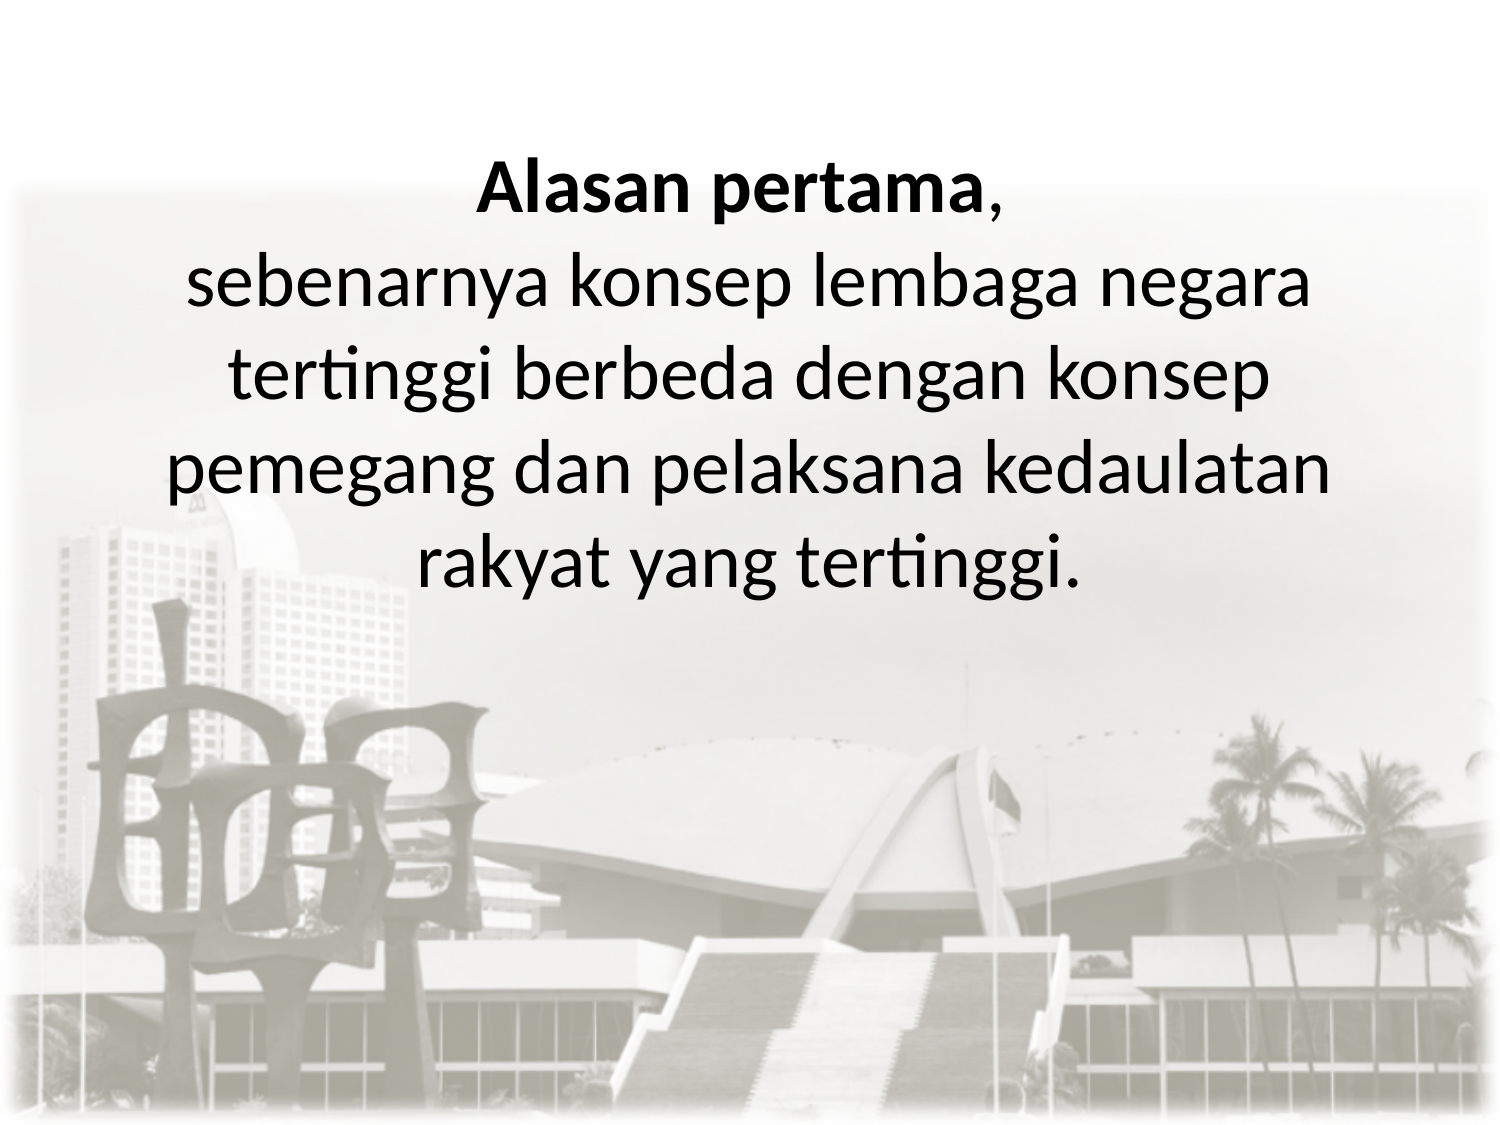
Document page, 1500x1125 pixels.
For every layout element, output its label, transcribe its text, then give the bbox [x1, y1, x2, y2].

picture [0, 174, 1500, 1125]
title Alasan pertama, sebenarnya konsep lembaga negara tertinggi berbeda dengan konsep pemegang dan pelaksana kedaulatan rakyat yang tertinggi. [75, 125, 1425, 173]
